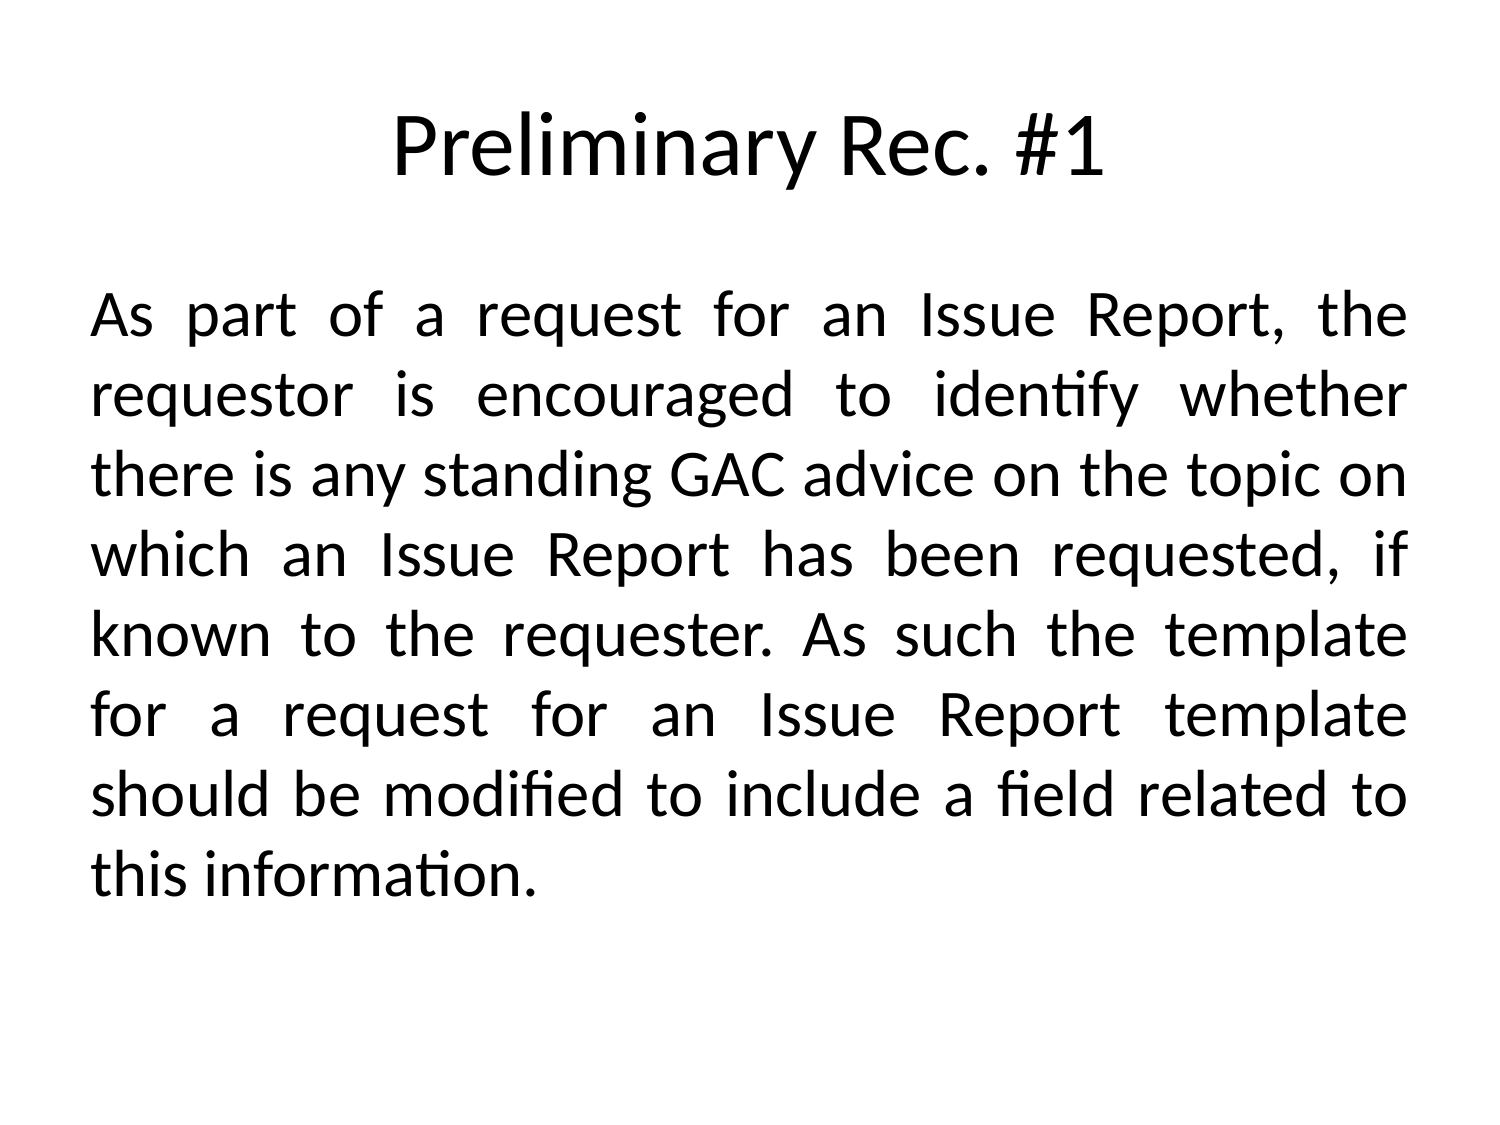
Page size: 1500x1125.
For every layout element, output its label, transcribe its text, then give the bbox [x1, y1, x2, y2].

title Preliminary Rec. #1 [75, 45, 1425, 233]
list As part of a request for an Issue Report, the requestor is encouraged to identify whether there is any standing GAC advice on the topic on which an Issue Report has been requested, if known to the requester. As such the template for a request for an Issue Report template should be modified to include a field related to this information. [75, 262, 1425, 1005]
